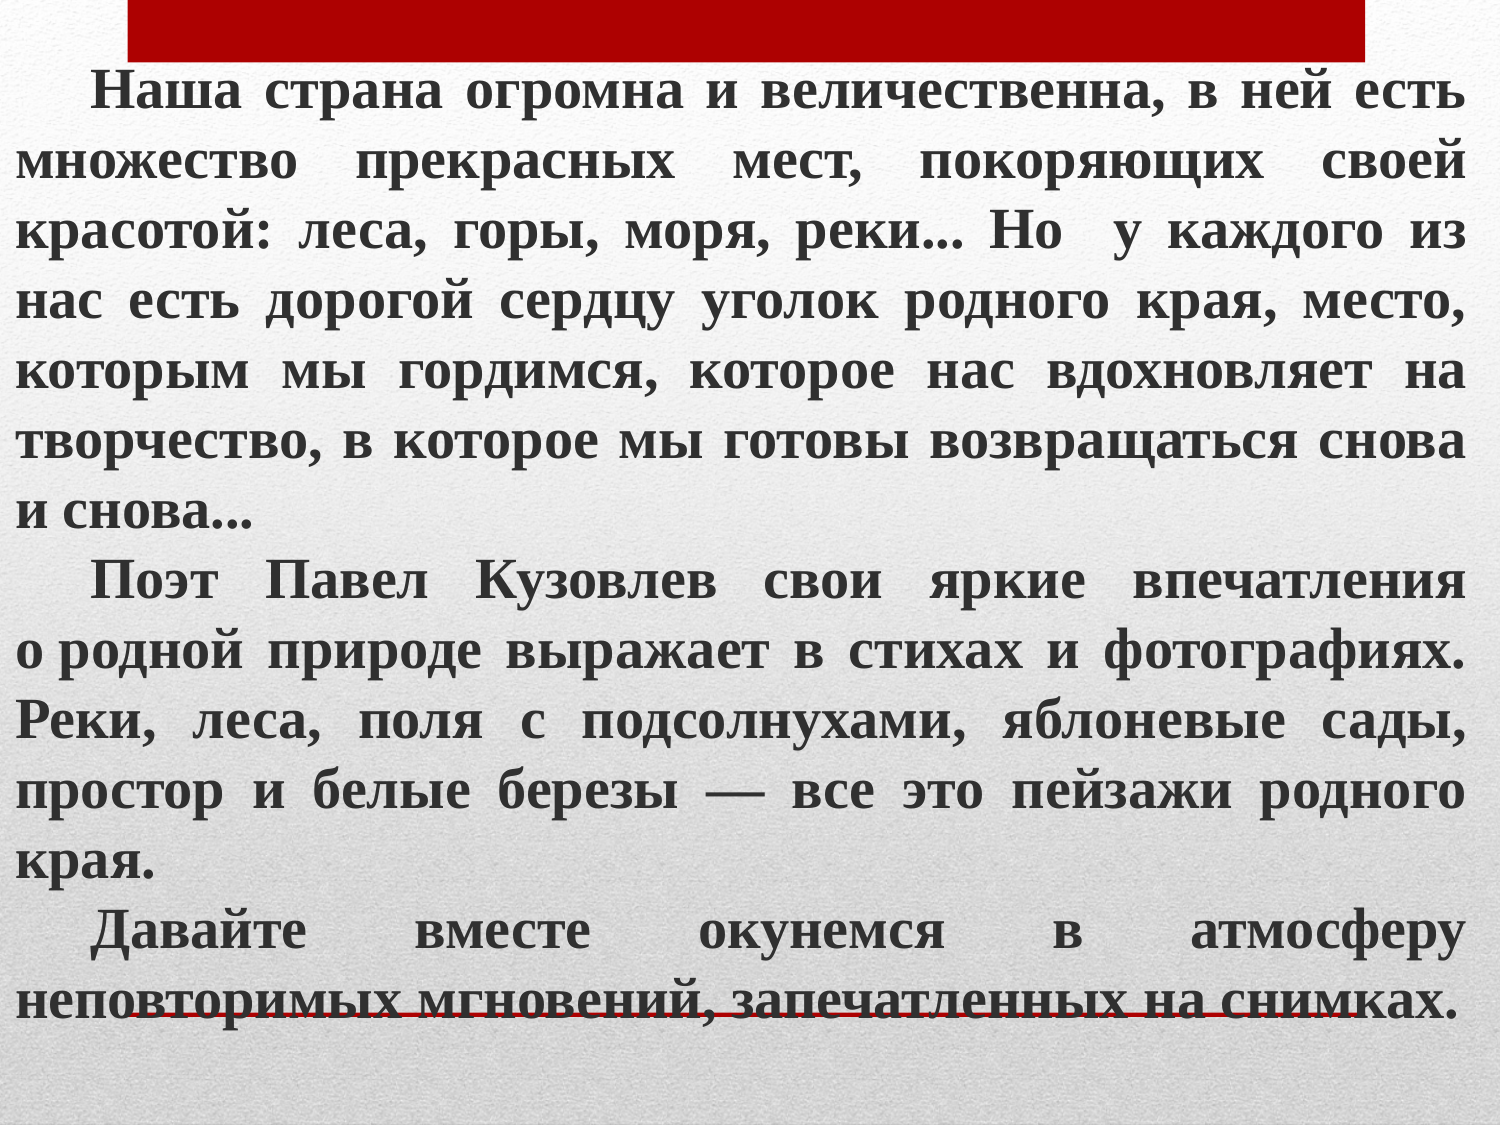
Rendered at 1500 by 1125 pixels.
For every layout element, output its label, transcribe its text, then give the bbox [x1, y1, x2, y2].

list Наша страна огромна и величественна, в ней есть множество прекрасных мест, покоряющих своей красотой: леса, горы, моря, реки... Но у каждого из нас есть дорогой сердцу уголок родного края, место, которым мы гордимся, которое нас вдохновляет на творчество, в которое мы готовы возвращаться снова и снова... Поэт Павел Кузовлев свои яркие впечатления о родной природе выражает в стихах и фотографиях. Реки, леса, поля с подсолнухами, яблоневые сады, простор и белые березы — все это пейзажи родного края. Давайте вместе окунемся в атмосферу неповторимых мгновений, запечатленных на снимках. [0, 66, 1483, 1083]
